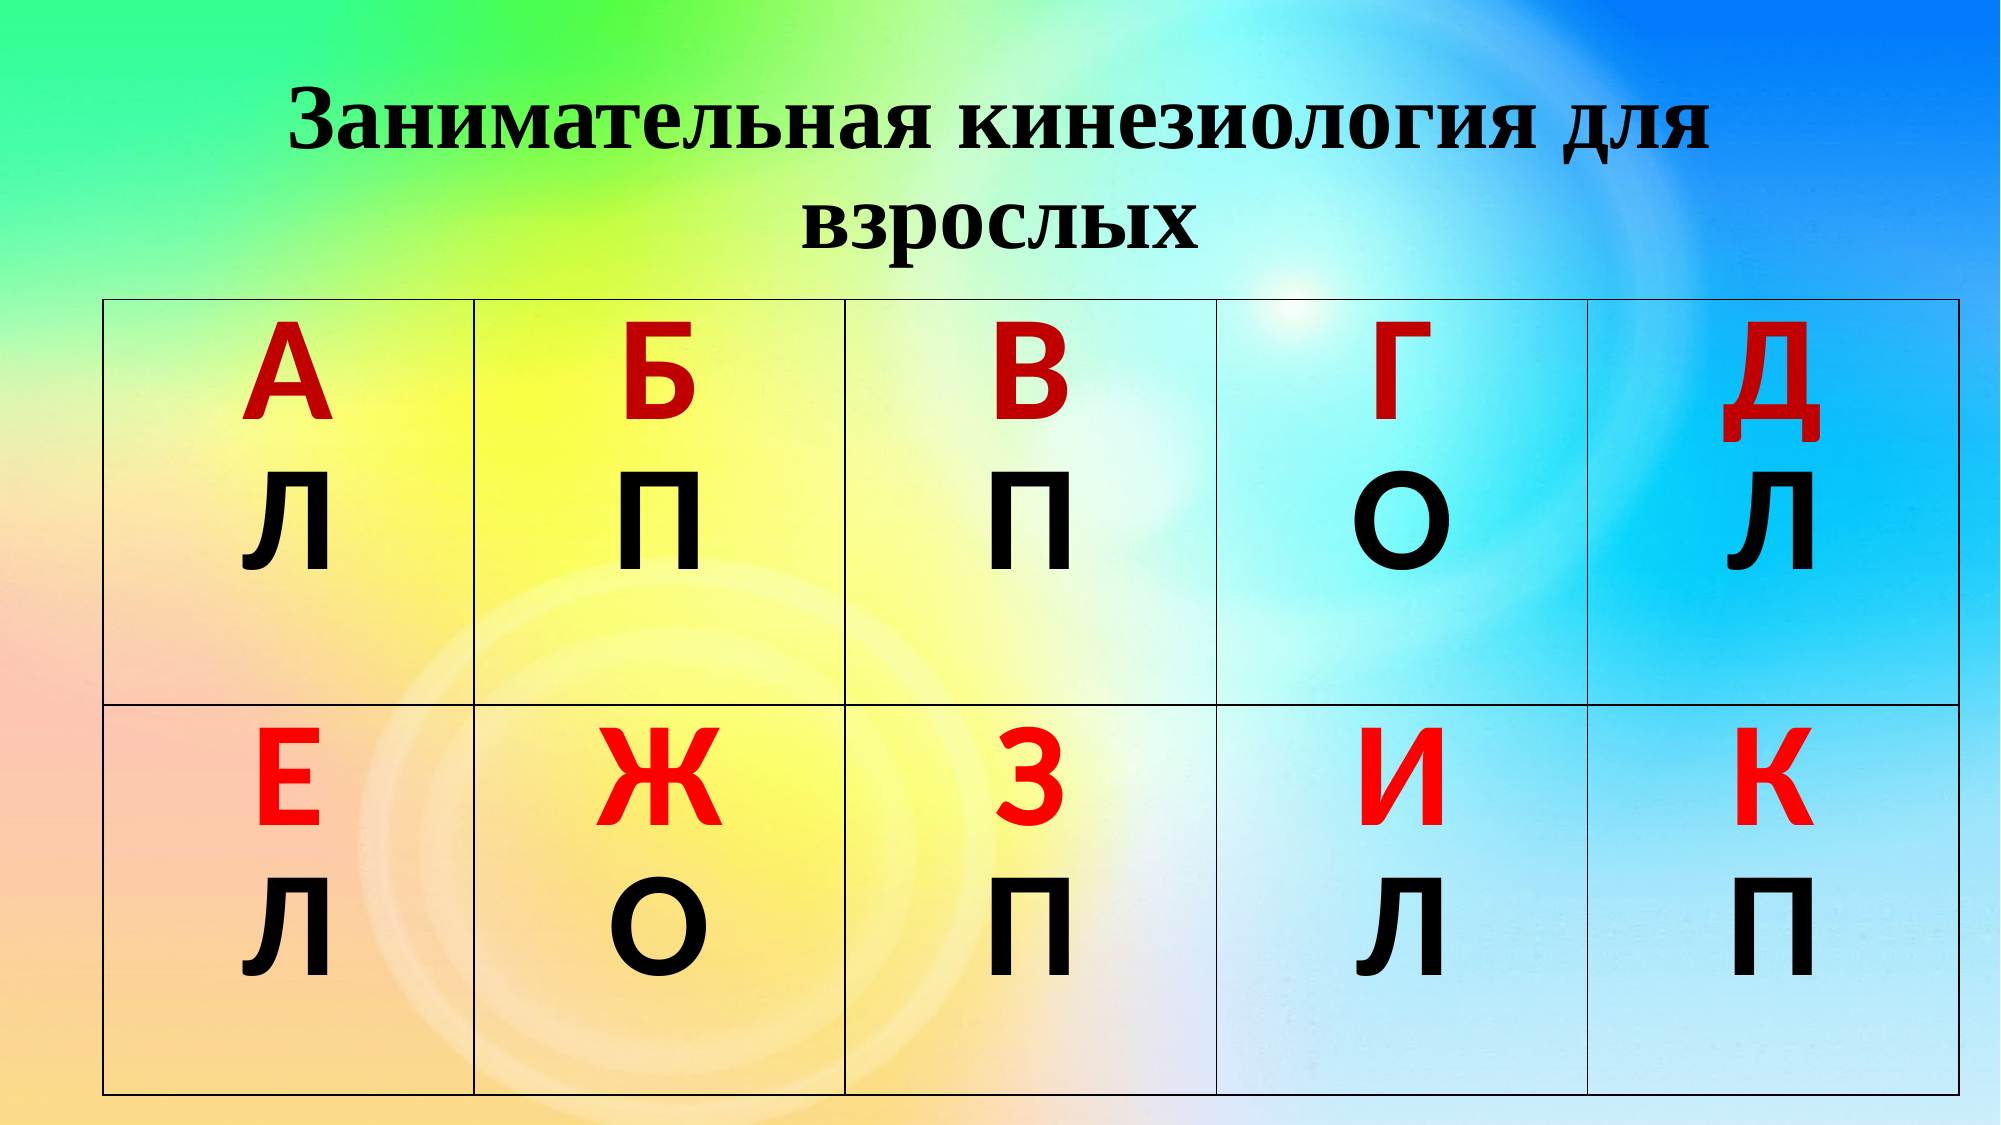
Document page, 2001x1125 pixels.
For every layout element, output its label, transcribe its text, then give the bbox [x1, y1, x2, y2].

table_header Б П [475, 300, 844, 704]
table_header Г О [1217, 300, 1587, 704]
table_header Д Л [1588, 300, 1958, 704]
table_cell И Л [1217, 706, 1587, 1094]
table_cell Ж О [475, 706, 844, 1094]
picture [0, 0, 2001, 1125]
table_cell Е Л [104, 706, 473, 1094]
title Занимательная кинезиология для взрослых [137, 59, 1863, 278]
table_cell К П [1588, 706, 1958, 1094]
table_cell З П [846, 706, 1216, 1094]
table_header В П [846, 300, 1216, 704]
table_header А Л [104, 300, 473, 704]
